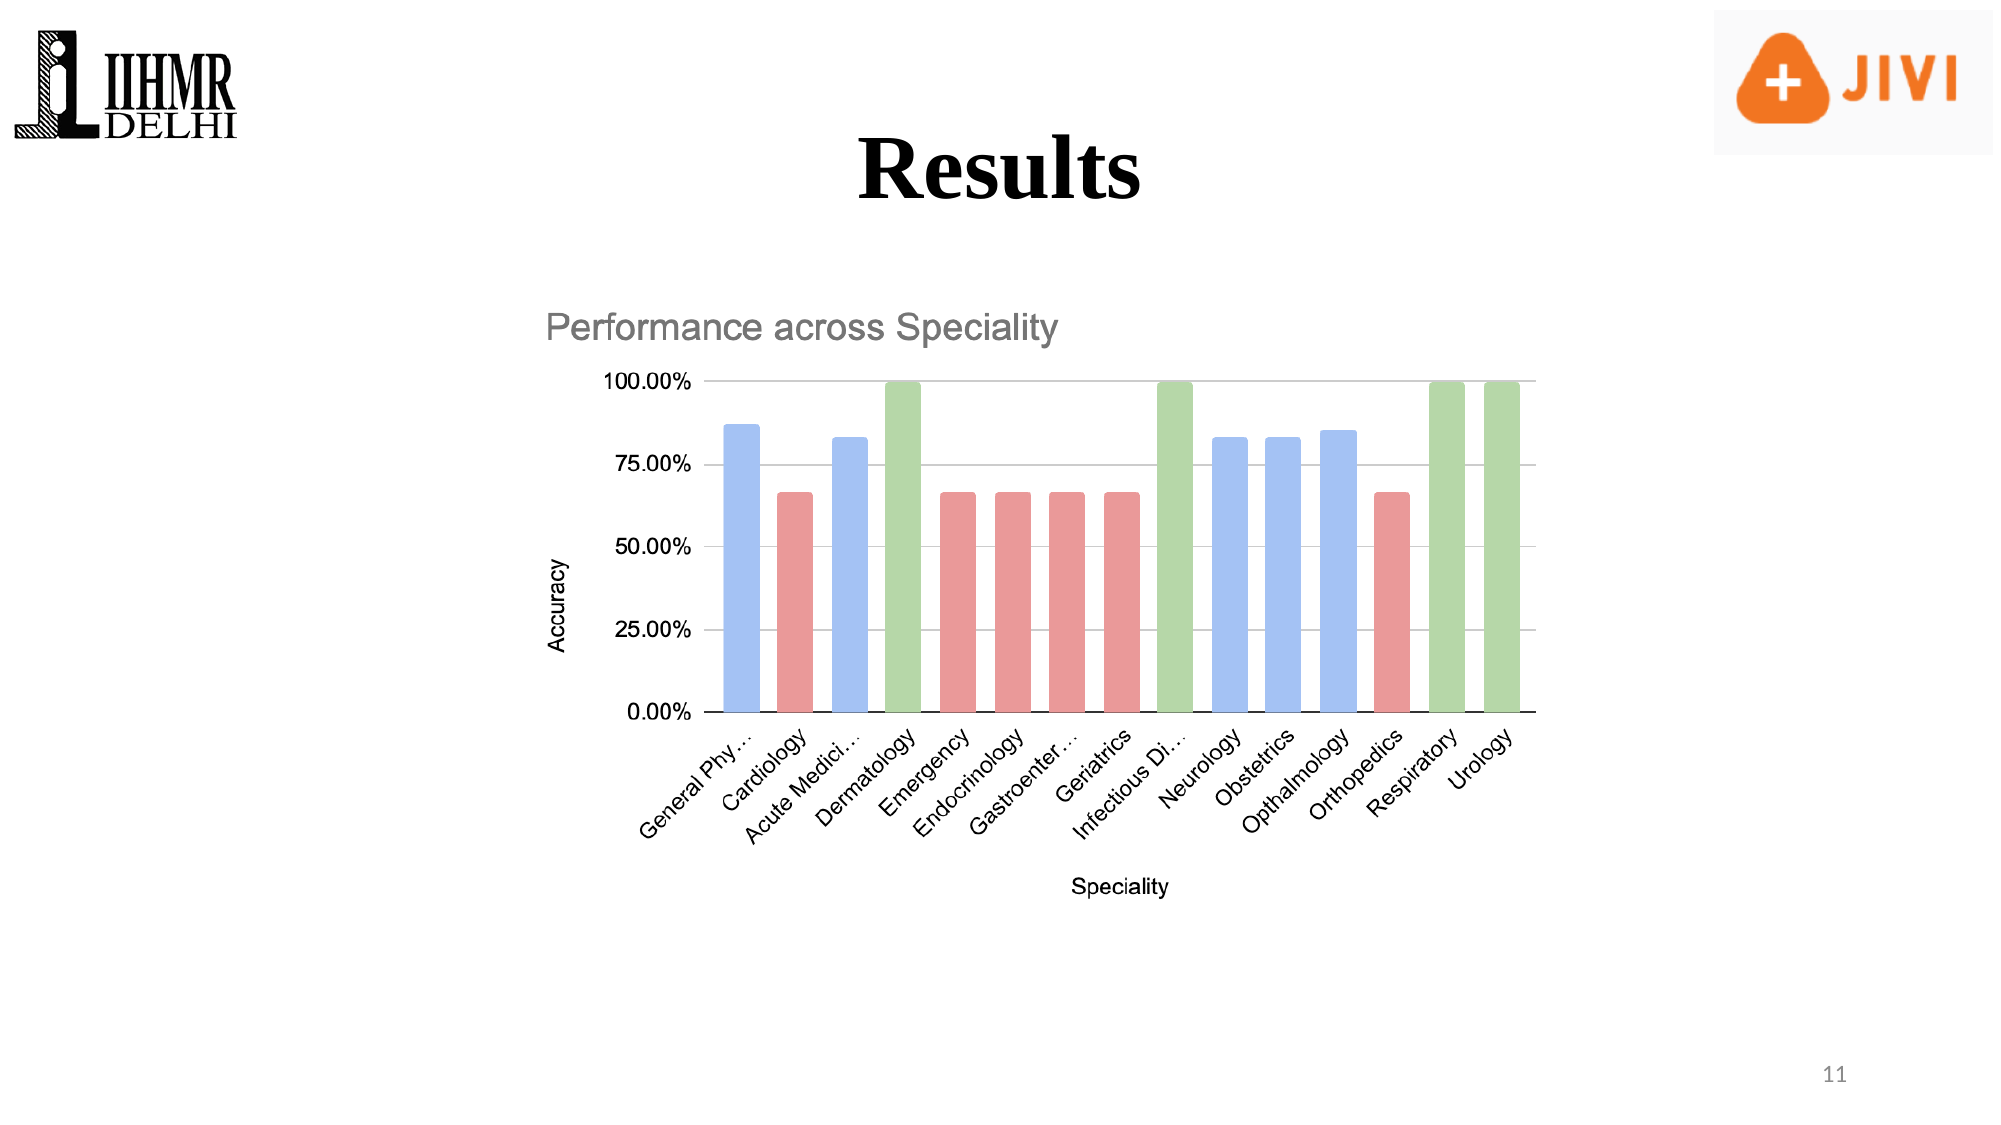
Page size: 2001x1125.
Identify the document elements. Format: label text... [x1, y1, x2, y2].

title Results [137, 59, 1863, 278]
picture [1714, 10, 1993, 155]
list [512, 277, 1569, 931]
picture [14, 27, 250, 139]
slide_number 11 [1412, 1042, 1863, 1103]
